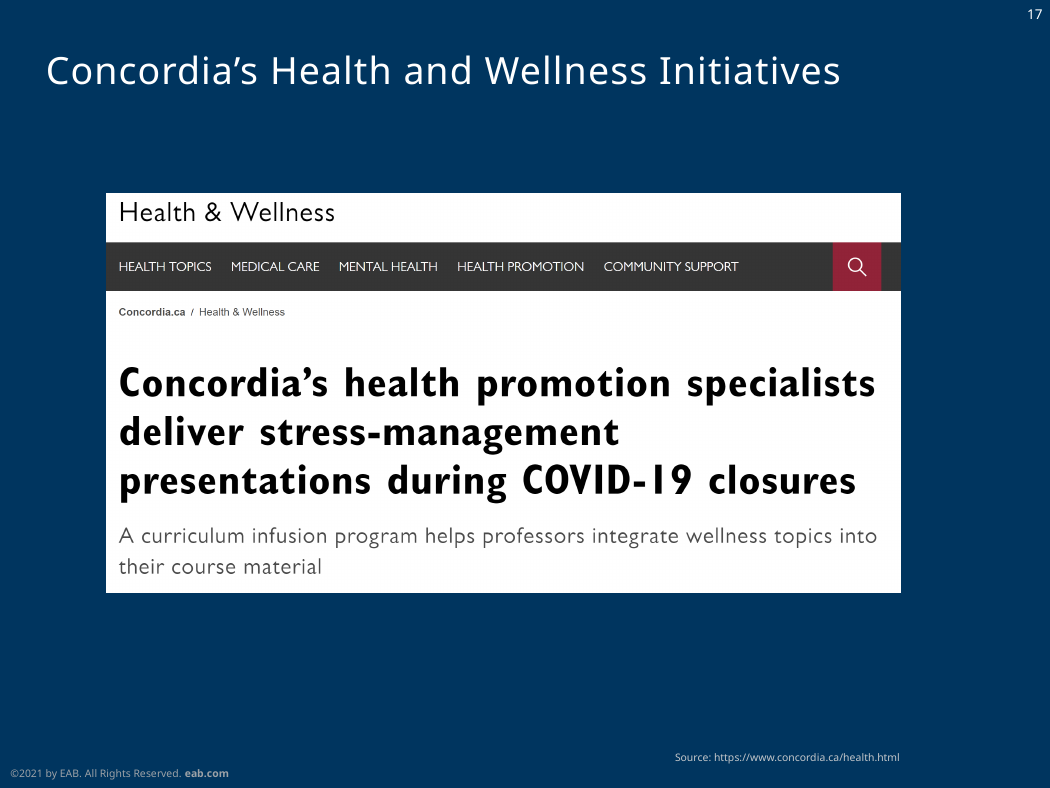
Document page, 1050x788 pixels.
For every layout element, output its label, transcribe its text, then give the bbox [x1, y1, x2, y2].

title Concordia’s Health and Wellness Initiatives [45, 11, 949, 93]
picture [106, 193, 901, 593]
list Source: https://www.concordia.ca/health.html [675, 750, 1050, 788]
